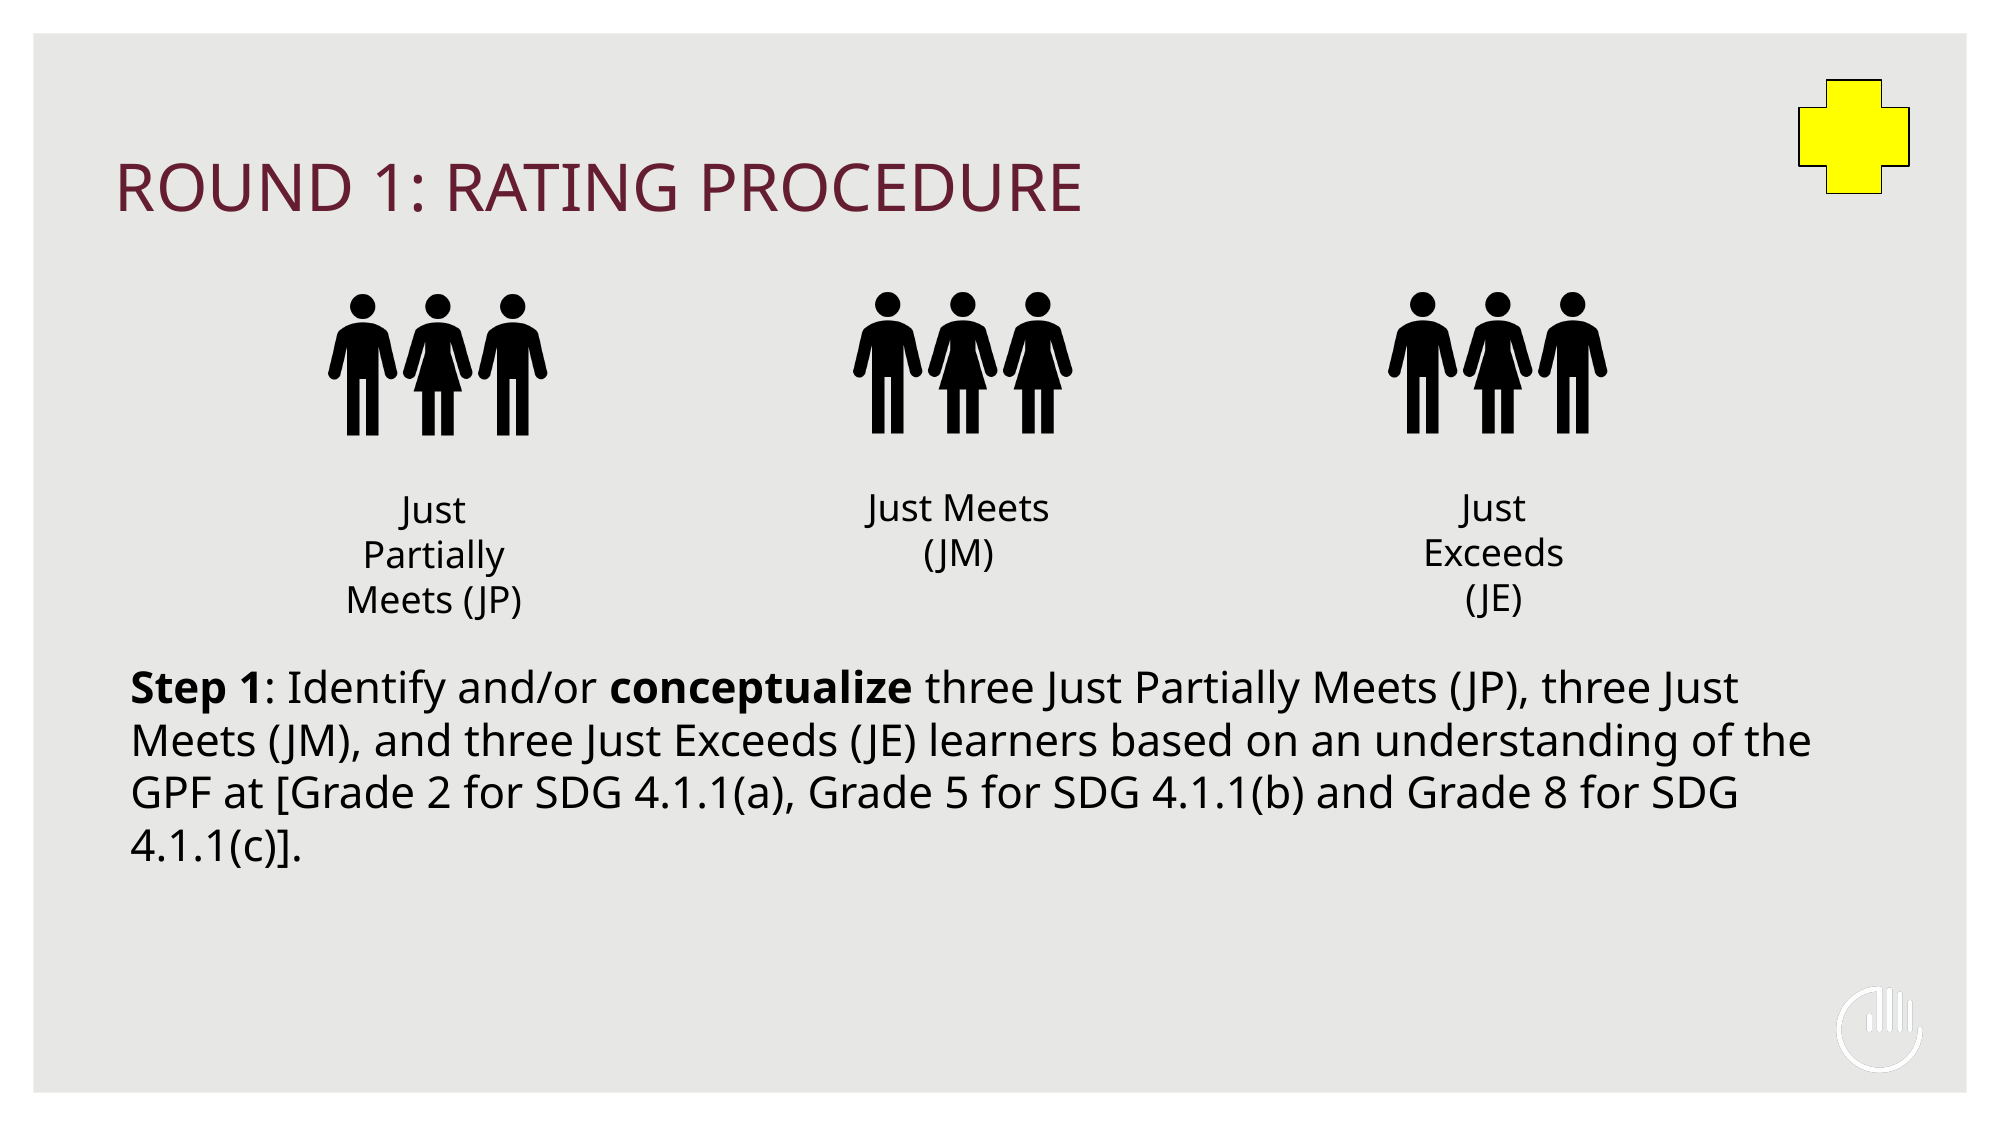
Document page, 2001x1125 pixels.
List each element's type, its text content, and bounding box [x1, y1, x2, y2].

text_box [812, 287, 1113, 583]
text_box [287, 289, 588, 586]
list Step 1: Identify and/or conceptualize three Just Partially Meets (JP), three Just Meets (JM), and three Just Exceeds (JE) learners based on an understanding of the GPF at [Grade 2 for SDG 4.1.1(a), Grade 5 for SDG 4.1.1(b) and Grade 8 for SDG 4.1.1(c)]. [99, 262, 1884, 988]
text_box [1347, 287, 1648, 583]
title ROUND 1: RATING PROCEDURE [99, 137, 1884, 233]
text_box [1799, 80, 1910, 194]
picture [1818, 977, 1949, 1083]
